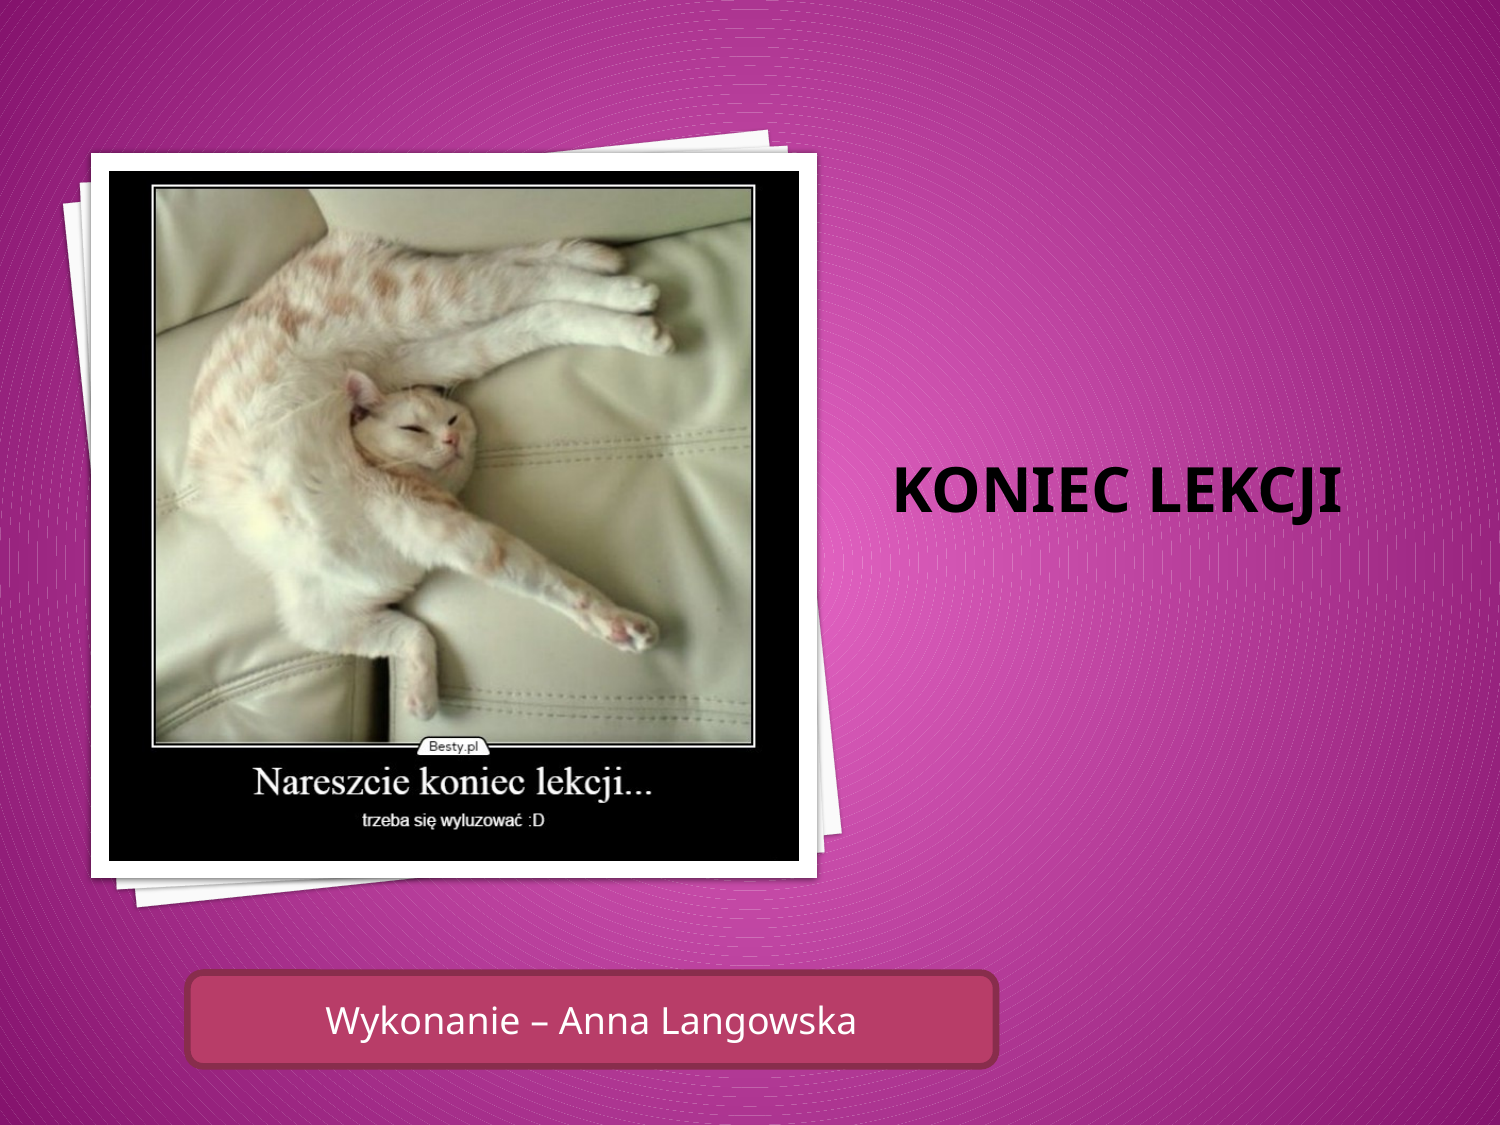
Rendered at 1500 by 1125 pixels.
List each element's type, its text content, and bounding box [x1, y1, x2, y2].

picture [108, 170, 800, 862]
text_box Wykonanie – Anna Langowska [184, 969, 1000, 1070]
title Koniec lekcji [884, 187, 1447, 525]
